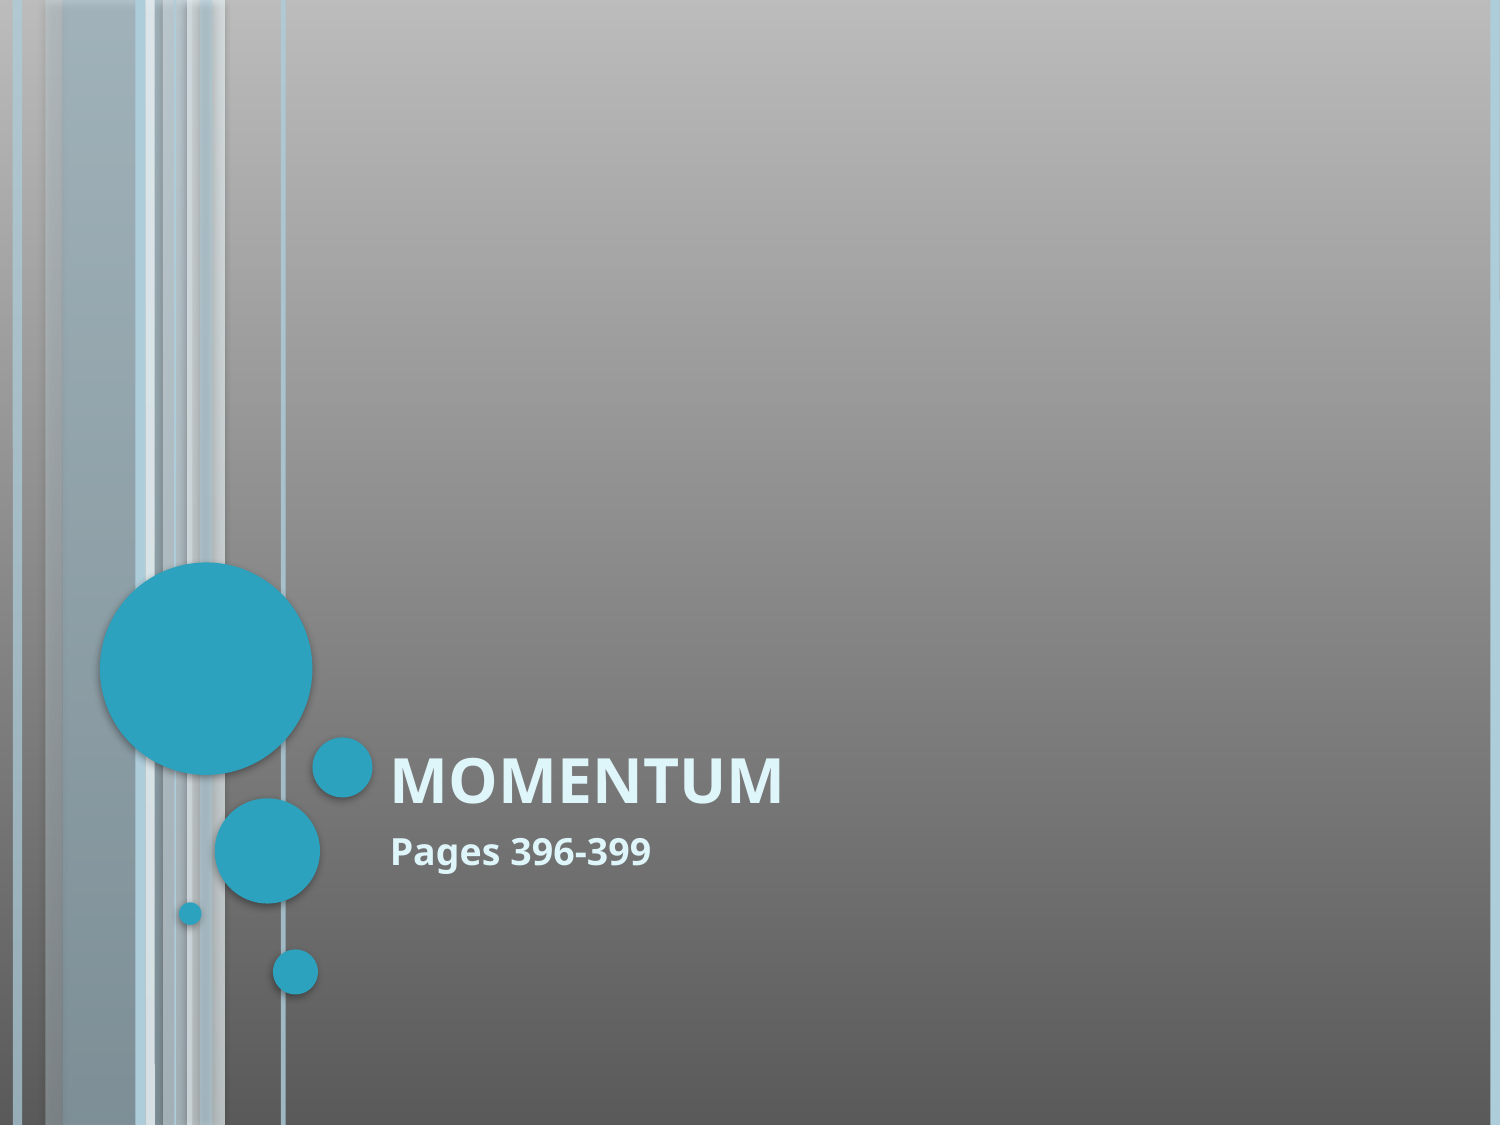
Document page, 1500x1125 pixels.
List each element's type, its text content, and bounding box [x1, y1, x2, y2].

title Momentum [375, 512, 1388, 820]
subtitle Pages 396-399 [375, 820, 1388, 1046]
